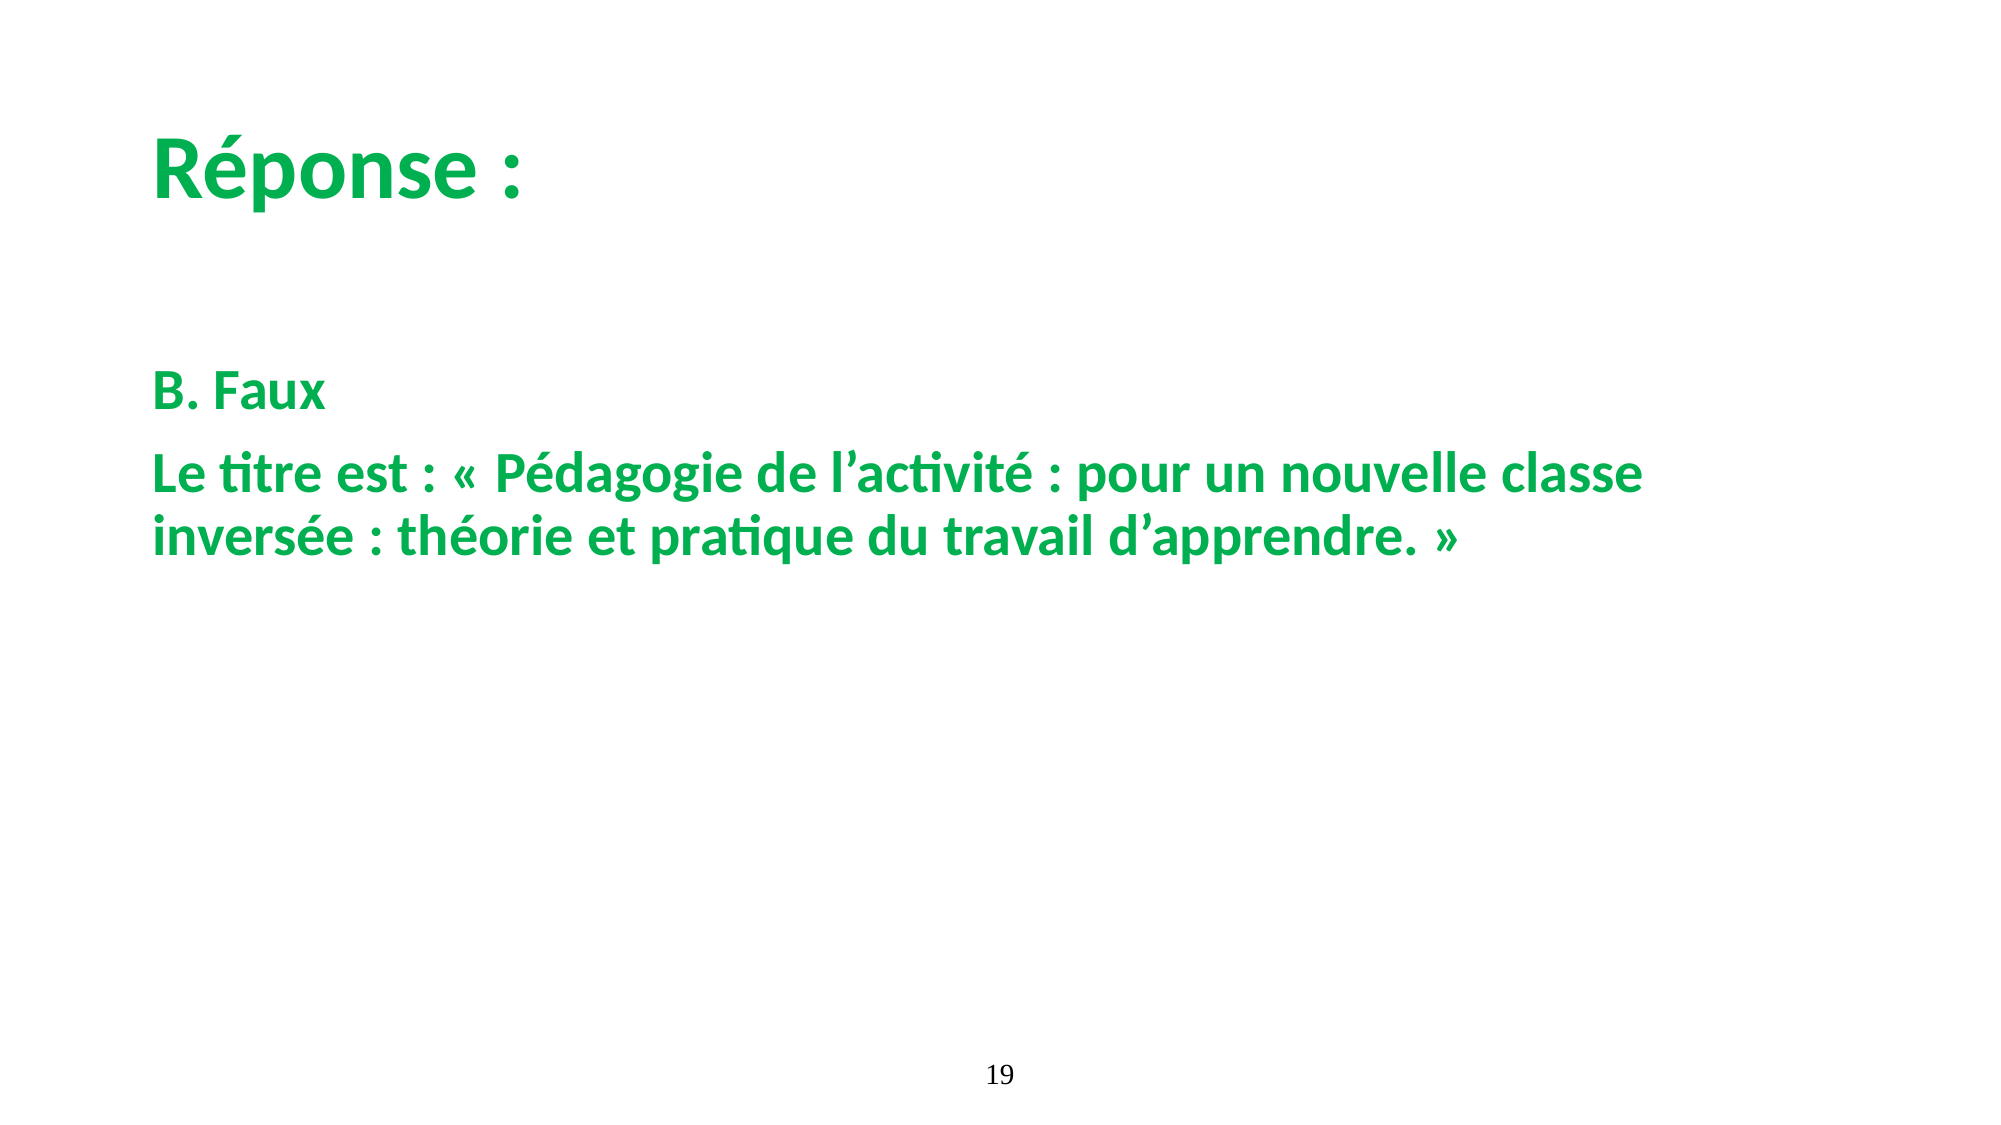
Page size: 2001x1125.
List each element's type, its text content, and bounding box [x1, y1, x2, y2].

title Réponse : [137, 59, 1863, 278]
list B. Faux Le titre est : « Pédagogie de l’activité : pour un nouvelle classe inversée : théorie et pratique du travail d’apprendre. » [137, 351, 1863, 1014]
footer 19 [662, 1042, 1338, 1103]
